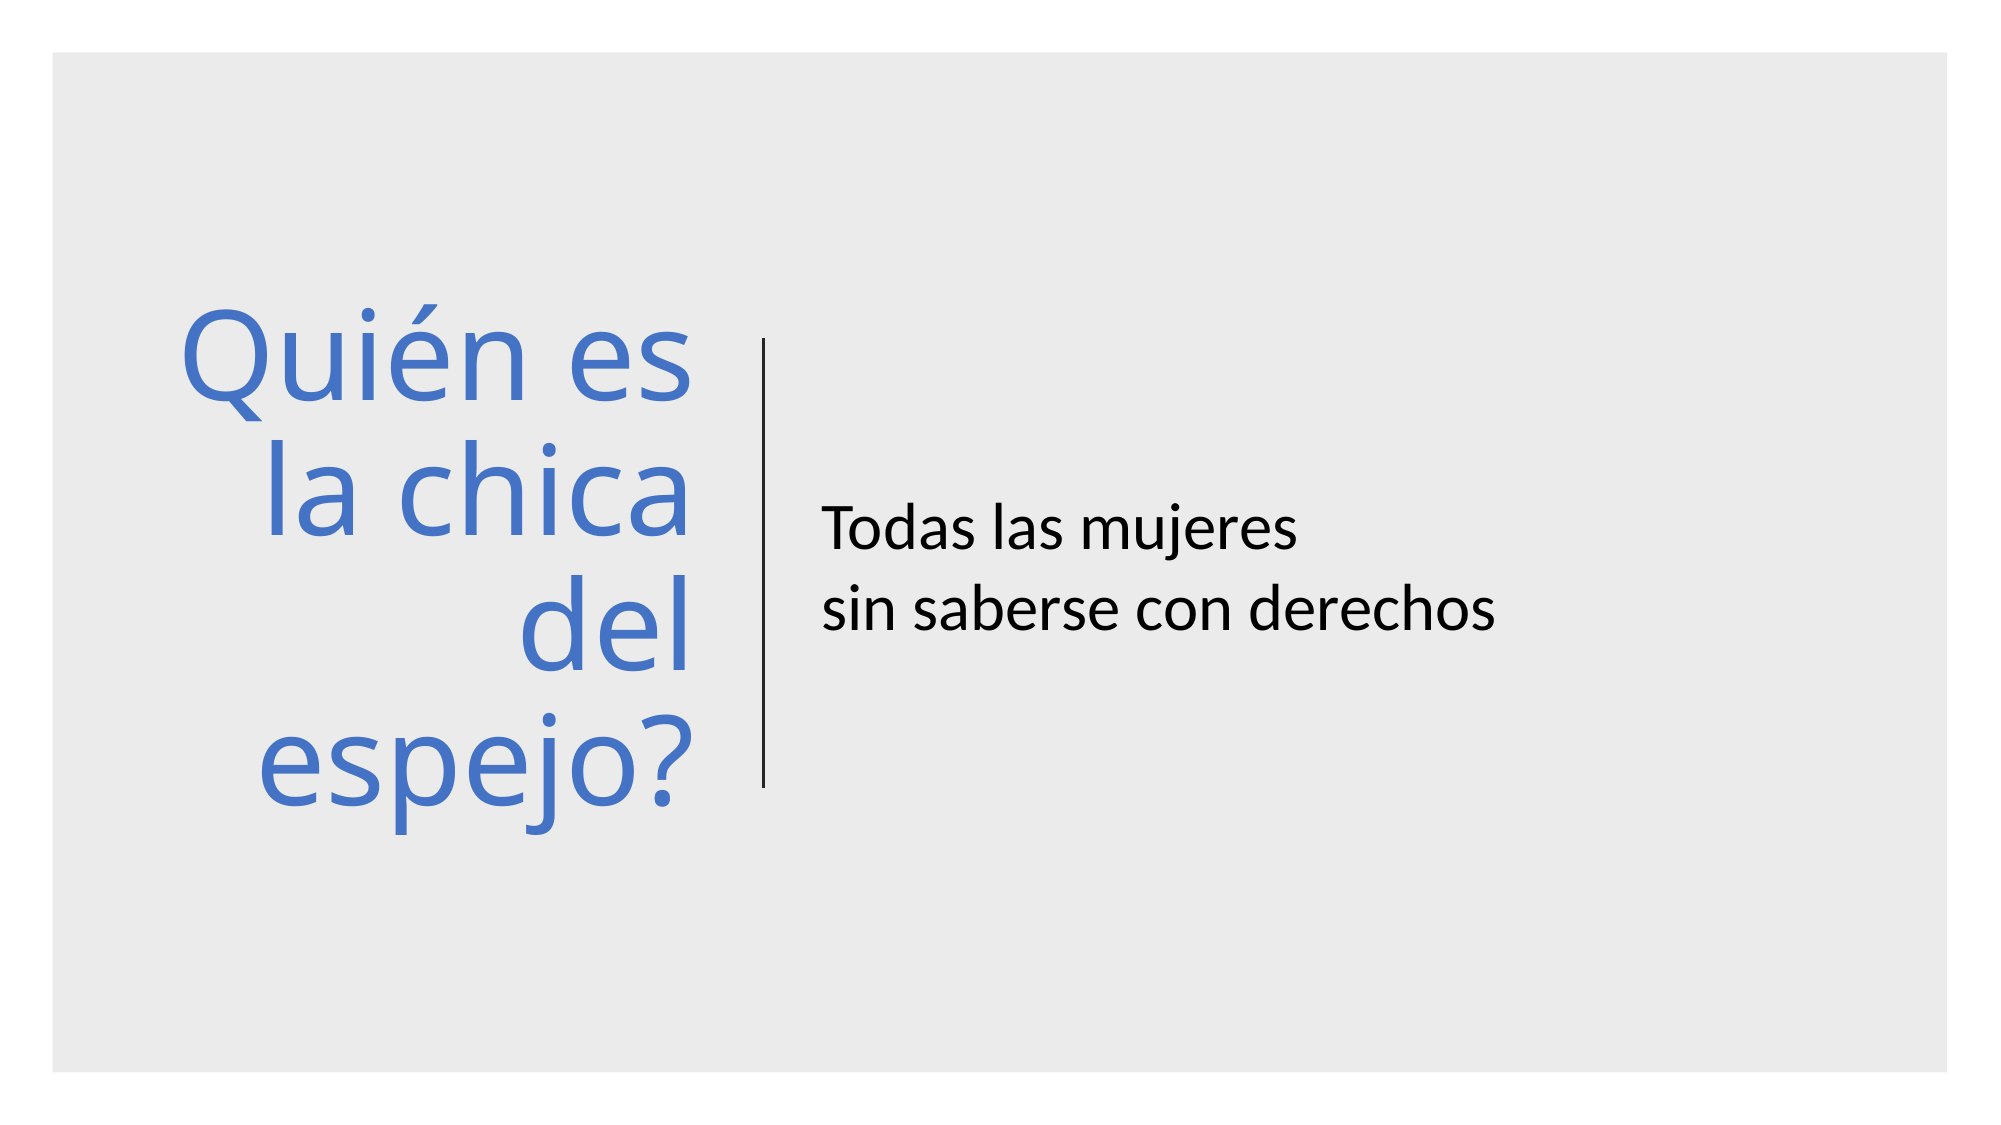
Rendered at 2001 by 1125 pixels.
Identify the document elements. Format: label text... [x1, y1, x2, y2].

title Quién es la chica del espejo? [137, 158, 711, 967]
text_box Todas las mujeres sin saberse con derechos [806, 476, 1527, 696]
text_box [52, 51, 1948, 1073]
